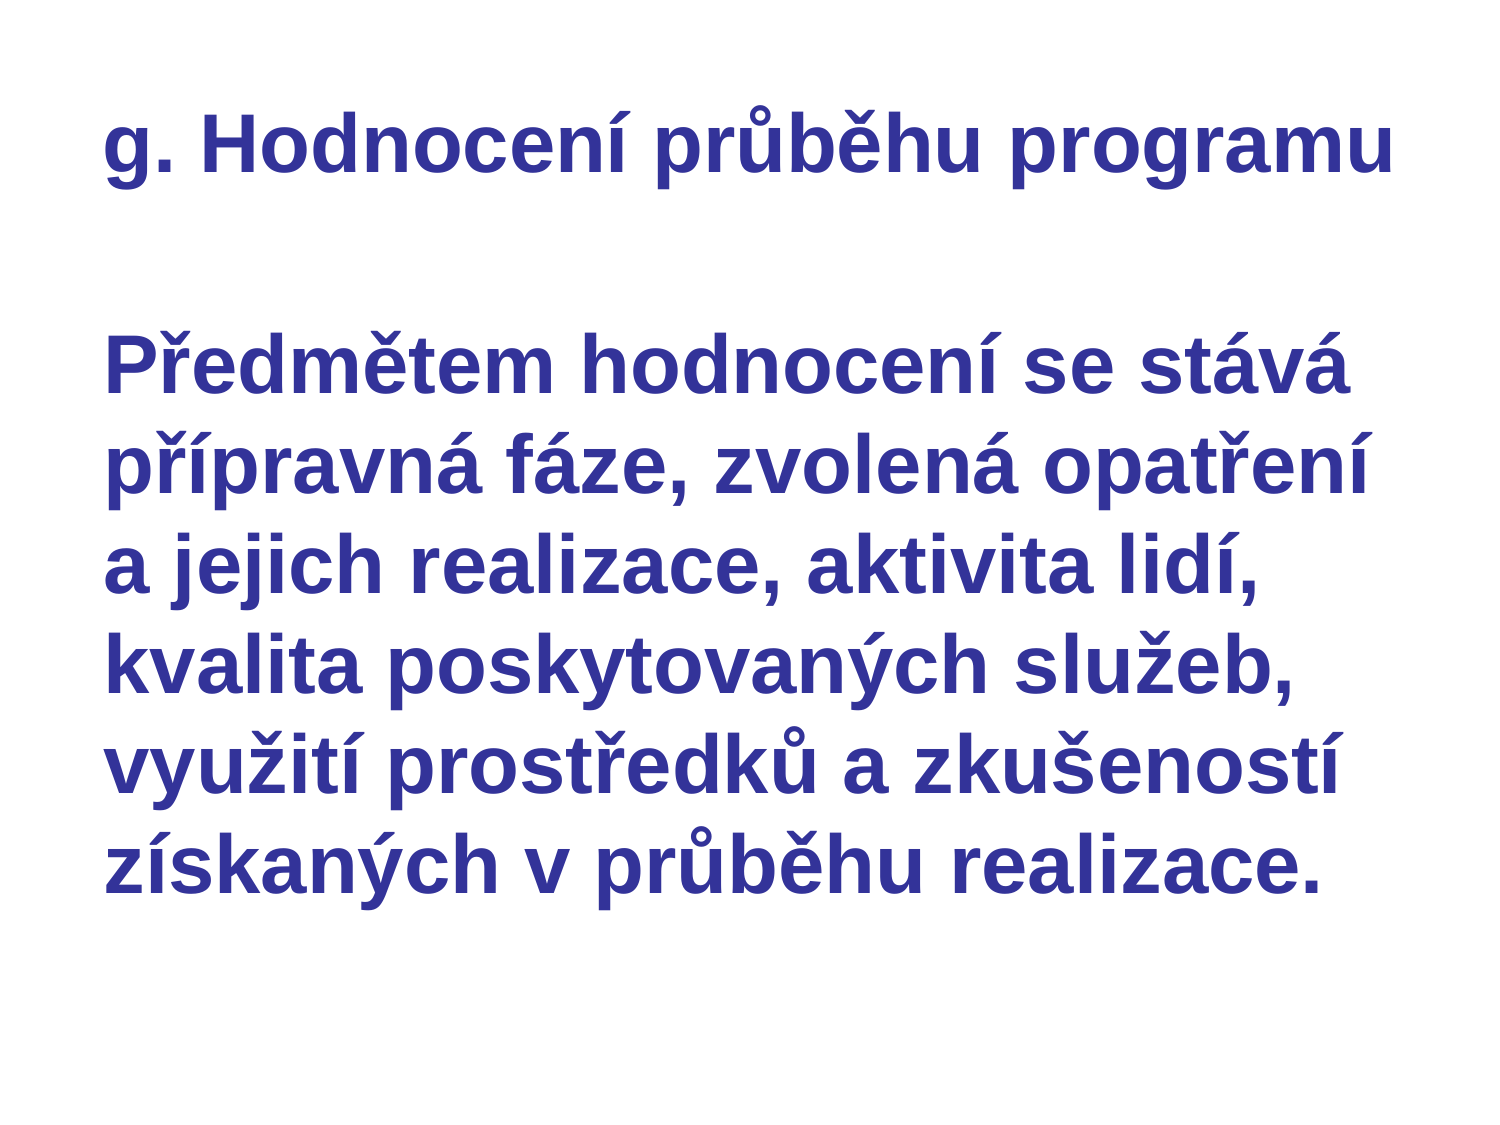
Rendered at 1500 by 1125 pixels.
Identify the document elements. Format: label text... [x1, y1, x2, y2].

list Předmětem hodnocení se stává přípravná fáze, zvolená opatření a jejich realizace, aktivita lidí, kvalita poskytovaných služeb, využití prostředků a zkušeností získaných v průběhu realizace. [88, 302, 1439, 1045]
title g. Hodnocení průběhu programu [75, 45, 1425, 233]
